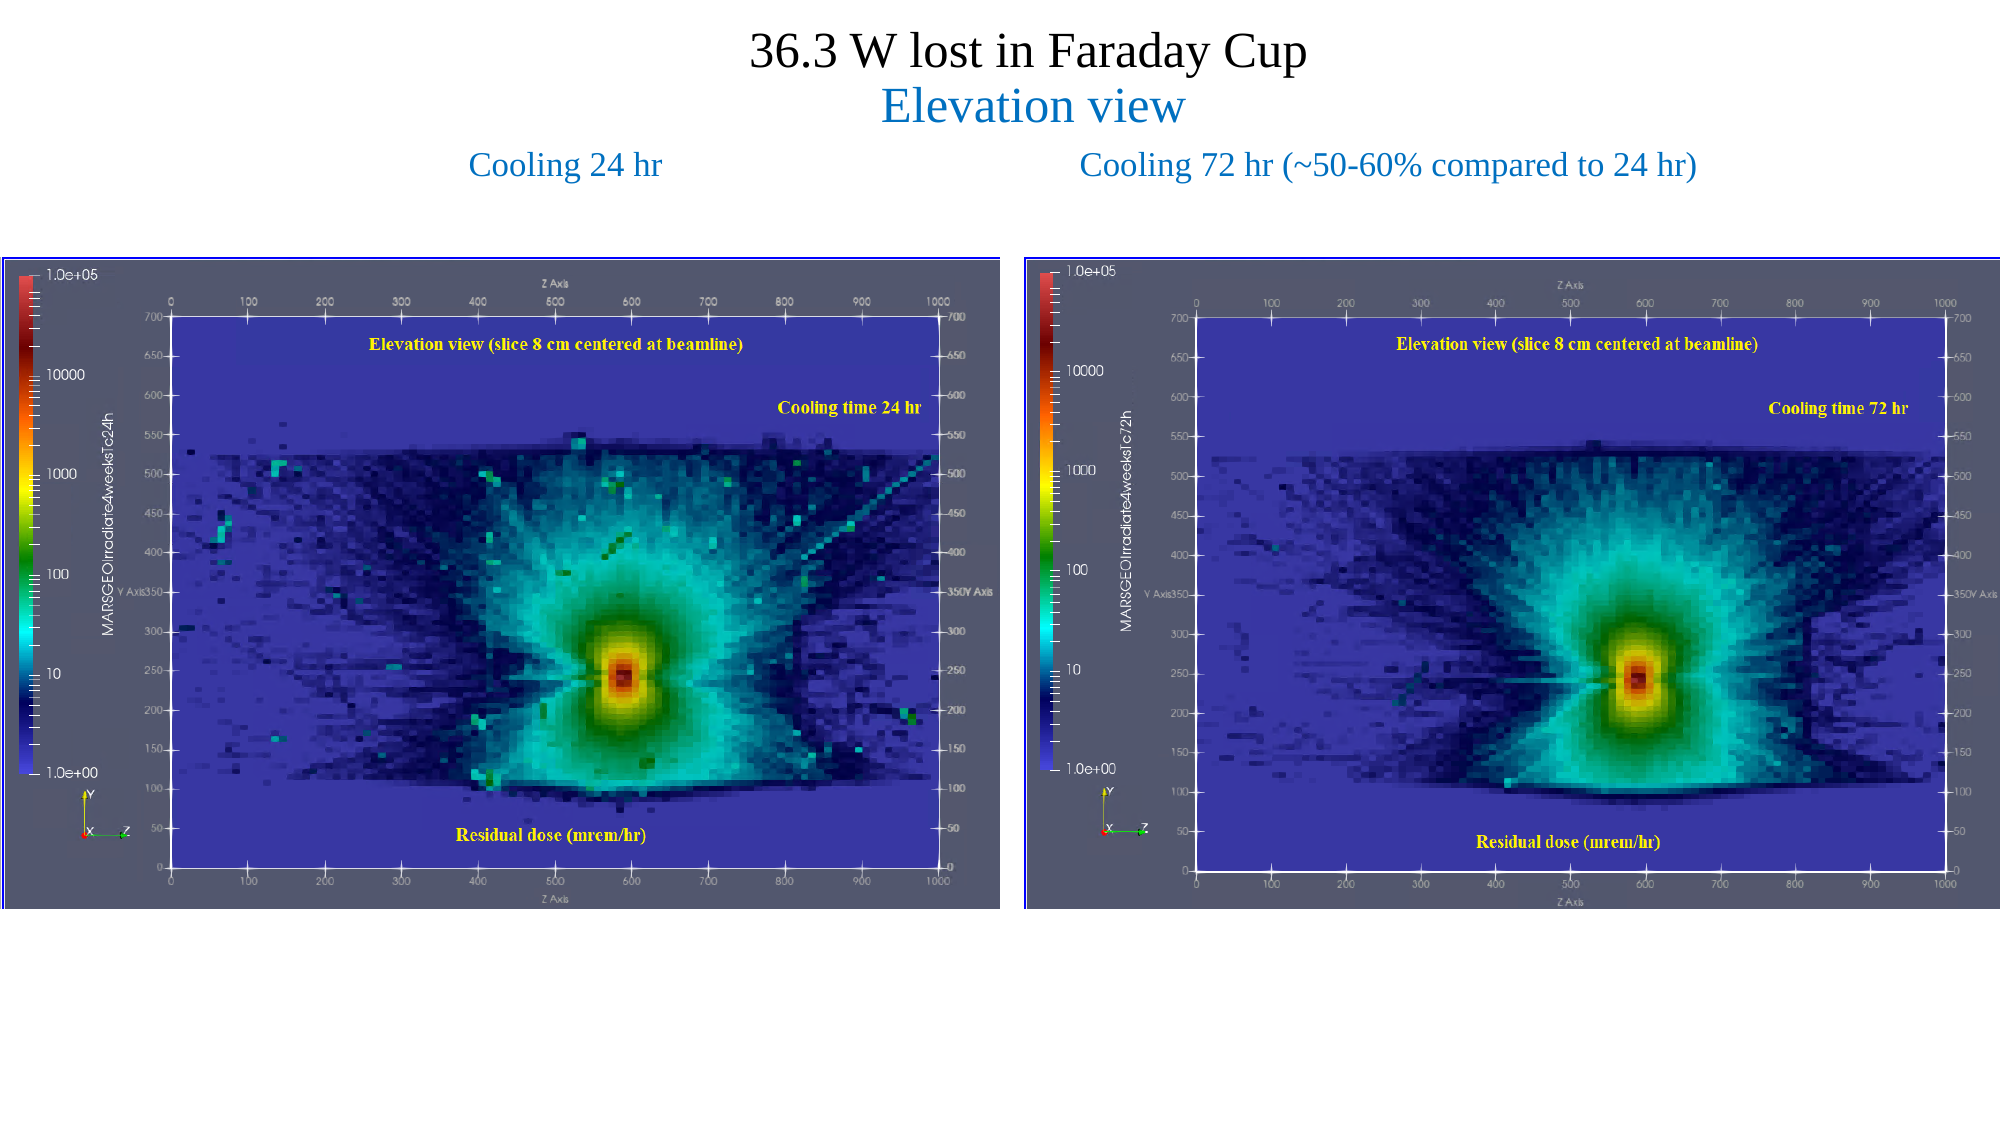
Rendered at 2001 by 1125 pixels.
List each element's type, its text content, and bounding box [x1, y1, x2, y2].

picture [0, 257, 1000, 909]
title 36.3 W lost in Faraday Cup Elevation view Cooling 24 hr Cooling 72 hr (~50-60% compared to 24 hr) [63, 15, 1917, 258]
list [1024, 257, 2000, 909]
